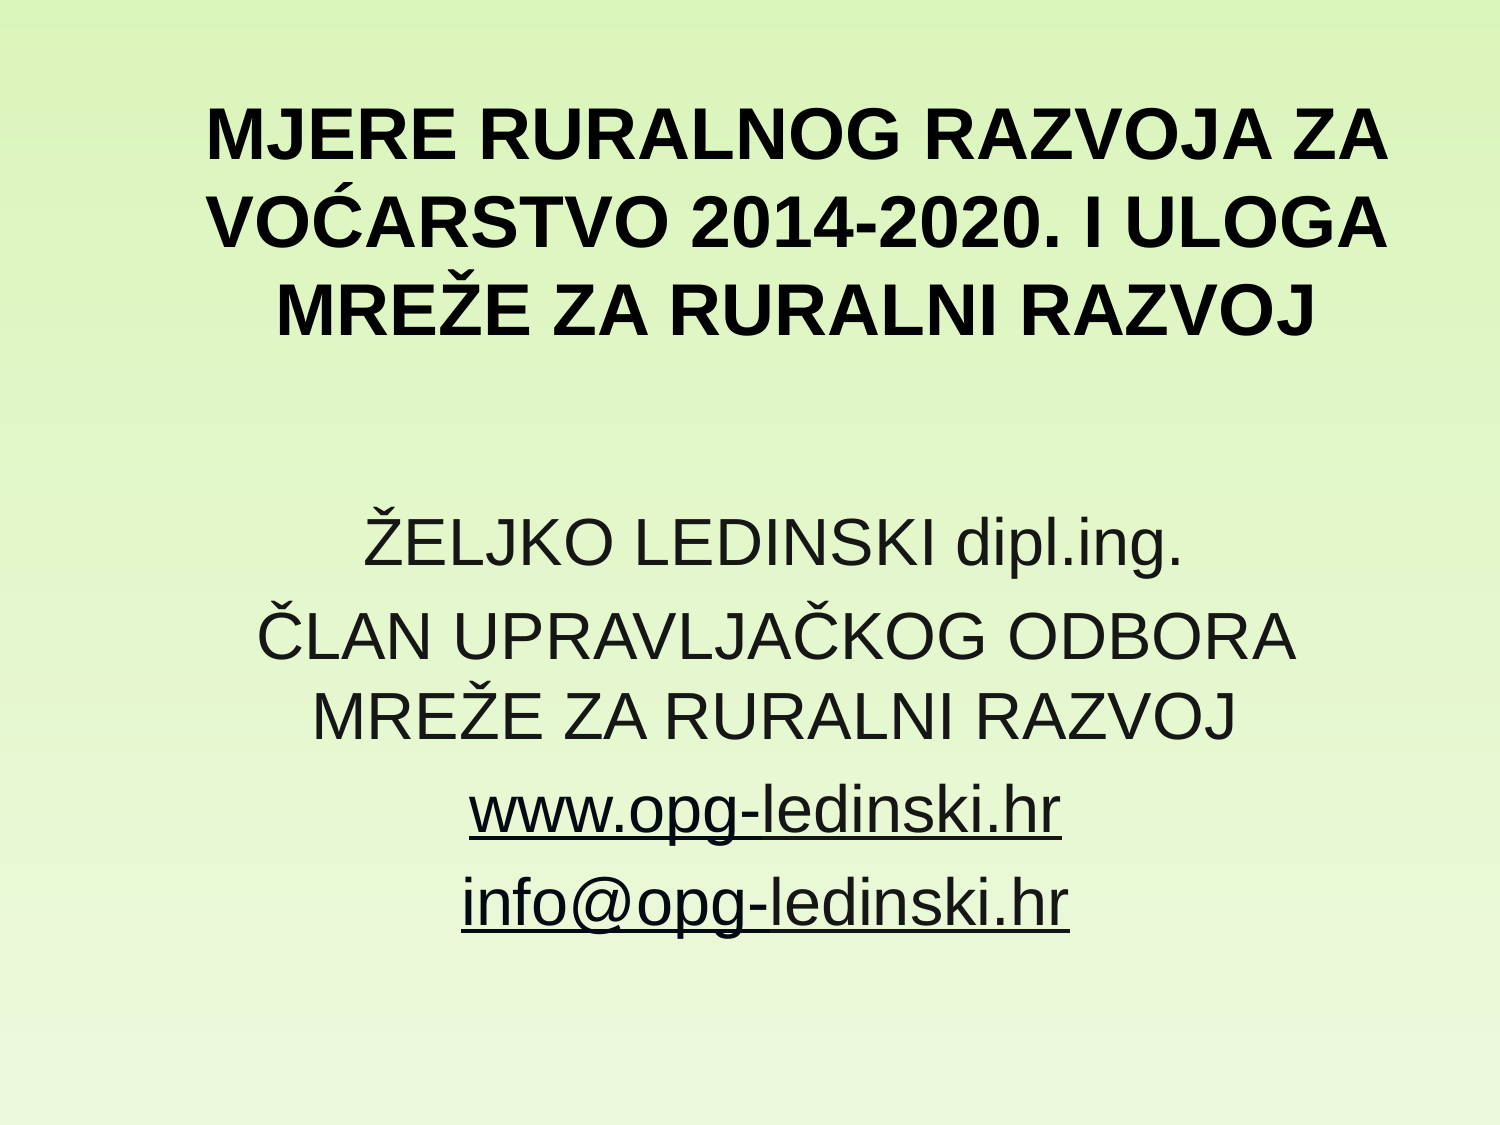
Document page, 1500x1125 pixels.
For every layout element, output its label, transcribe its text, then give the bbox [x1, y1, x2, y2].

subtitle ŽELJKO LEDINSKI dipl.ing. ČLAN UPRAVLJAČKOG ODBORA MREŽE ZA RURALNI RAZVOJ www.opg-ledinski.hr info@opg-ledinski.hr [218, 491, 1331, 780]
title MJERE RURALNOG RAZVOJA ZA VOĆARSTVO 2014-2020. I ULOGA MREŽE ZA RURALNI RAZVOJ [159, 78, 1435, 364]
